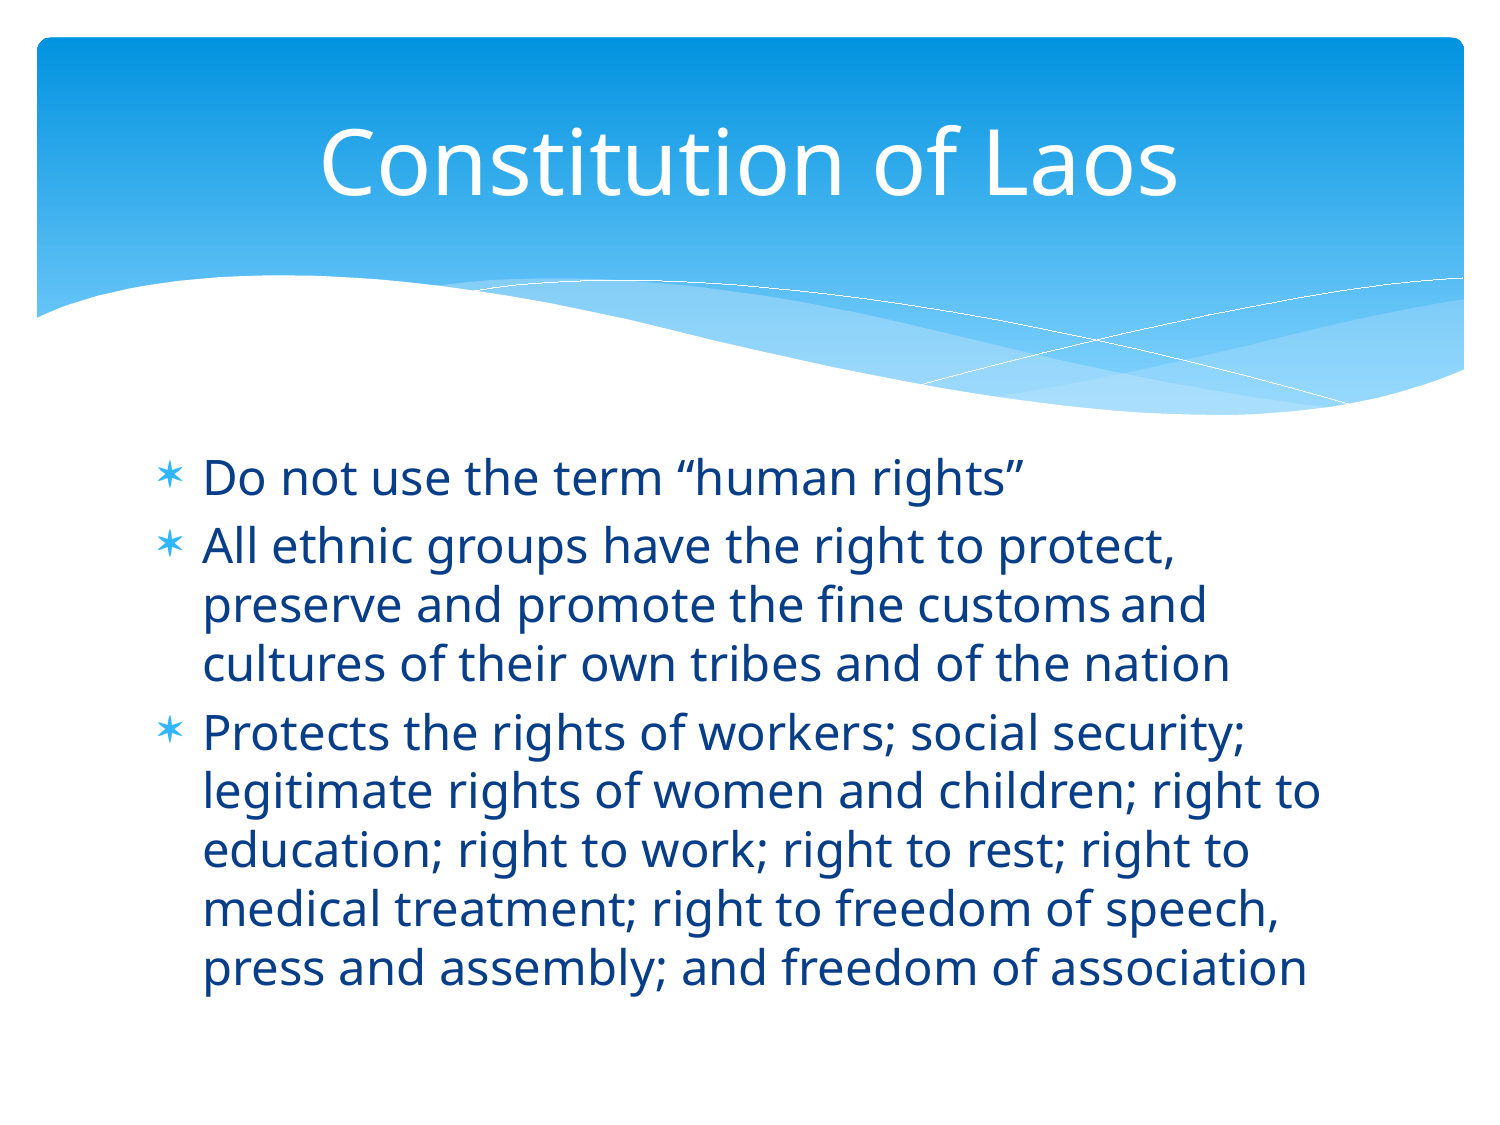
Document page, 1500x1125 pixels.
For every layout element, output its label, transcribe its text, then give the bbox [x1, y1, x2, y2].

list Do not use the term “human rights” All ethnic groups have the right to protect, preserve and promote the fine customs and cultures of their own tribes and of the nation Protects the rights of workers; social security; legitimate rights of women and children; right to education; right to work; right to rest; right to medical treatment; right to freedom of speech, press and assembly; and freedom of association [143, 438, 1359, 1005]
title Constitution of Laos [75, 55, 1425, 261]
